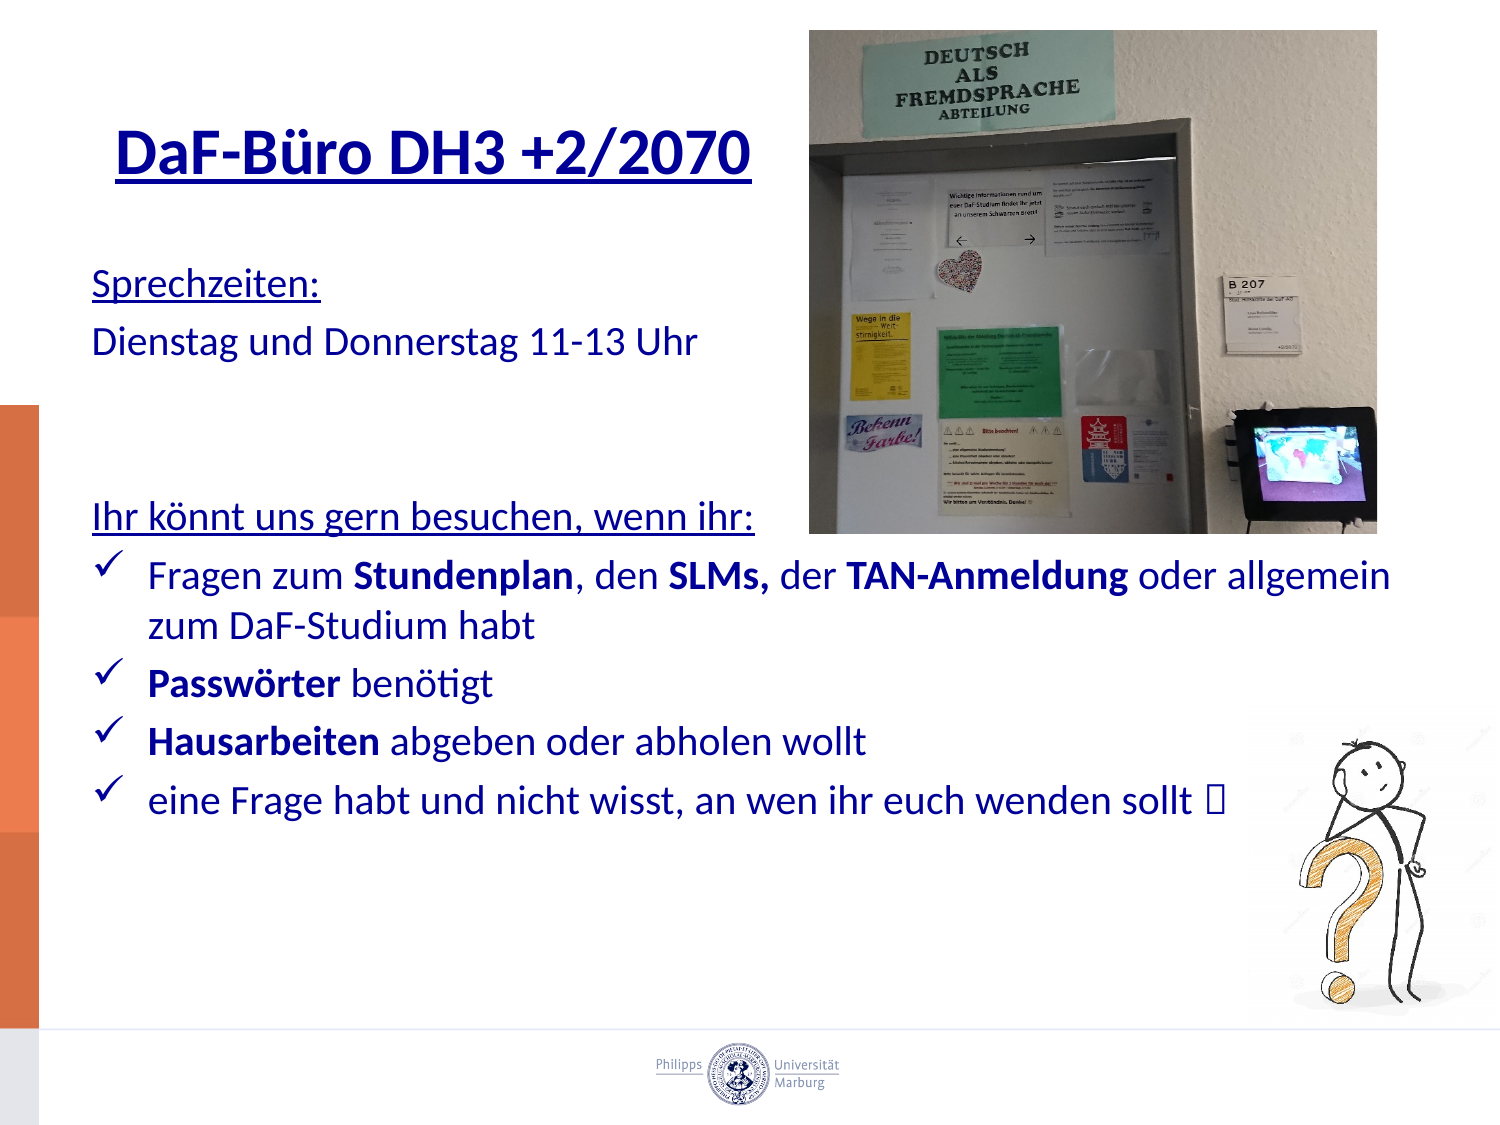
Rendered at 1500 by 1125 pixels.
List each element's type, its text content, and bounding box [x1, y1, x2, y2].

list Sprechzeiten: Dienstag und Donnerstag 11-13 Uhr Ihr könnt uns gern besuchen, wenn ihr: Fragen zum Stundenplan, den SLMs, der TAN-Anmeldung oder allgemein zum DaF-Studium habt Passwörter benötigt Hausarbeiten abgeben oder abholen wollt eine Frage habt und nicht wisst, an wen ihr euch wenden sollt  [76, 247, 1427, 993]
picture [0, 405, 39, 1125]
picture [655, 1042, 840, 1106]
title DaF-Büro DH3 +2/2070 [100, 54, 803, 243]
picture [808, 30, 1378, 534]
picture [1247, 703, 1497, 1023]
